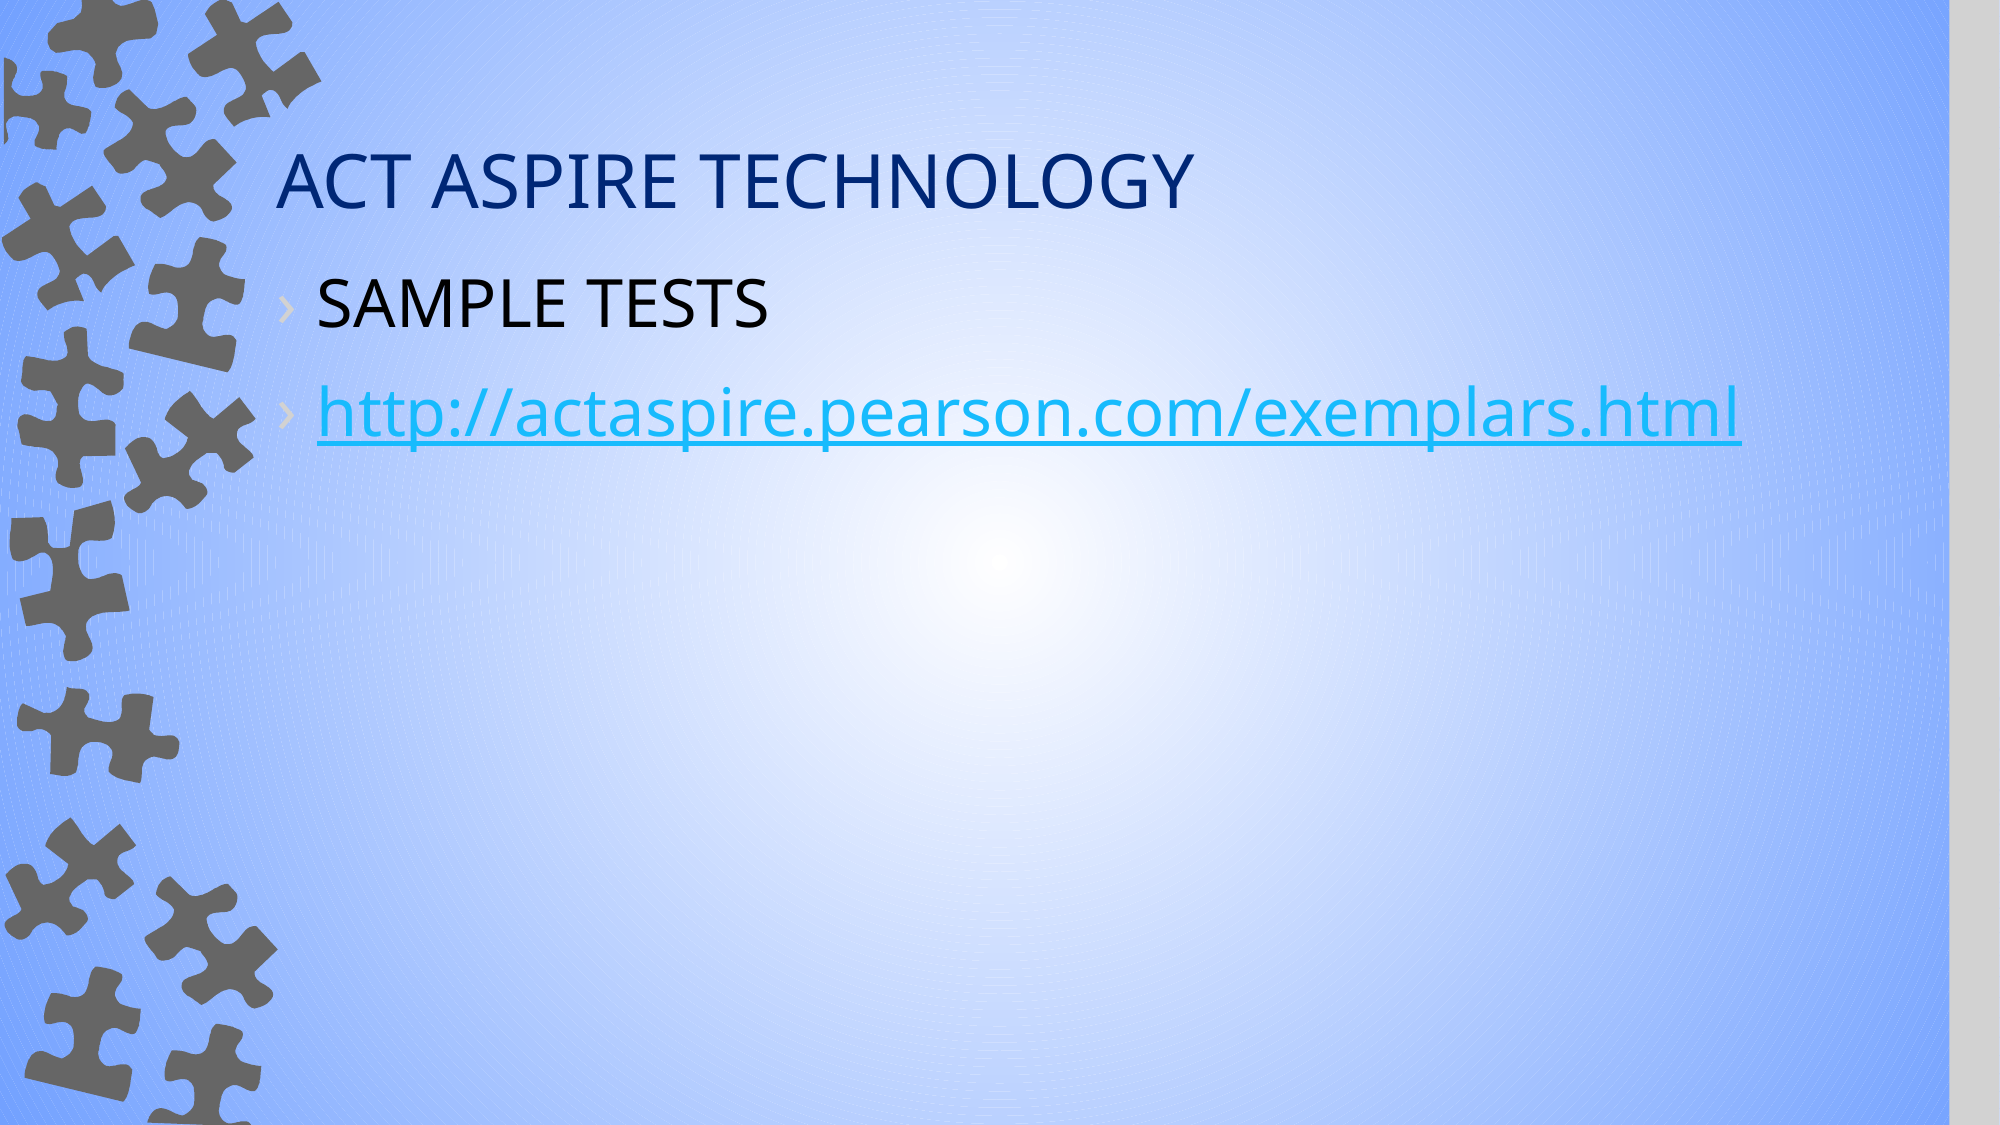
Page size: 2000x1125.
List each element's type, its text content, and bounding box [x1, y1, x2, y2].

list SAMPLE TESTS http://actaspire.pearson.com/exemplars.html [261, 262, 1867, 1013]
title ACT ASPIRE TECHNOLOGY [261, 29, 1867, 233]
